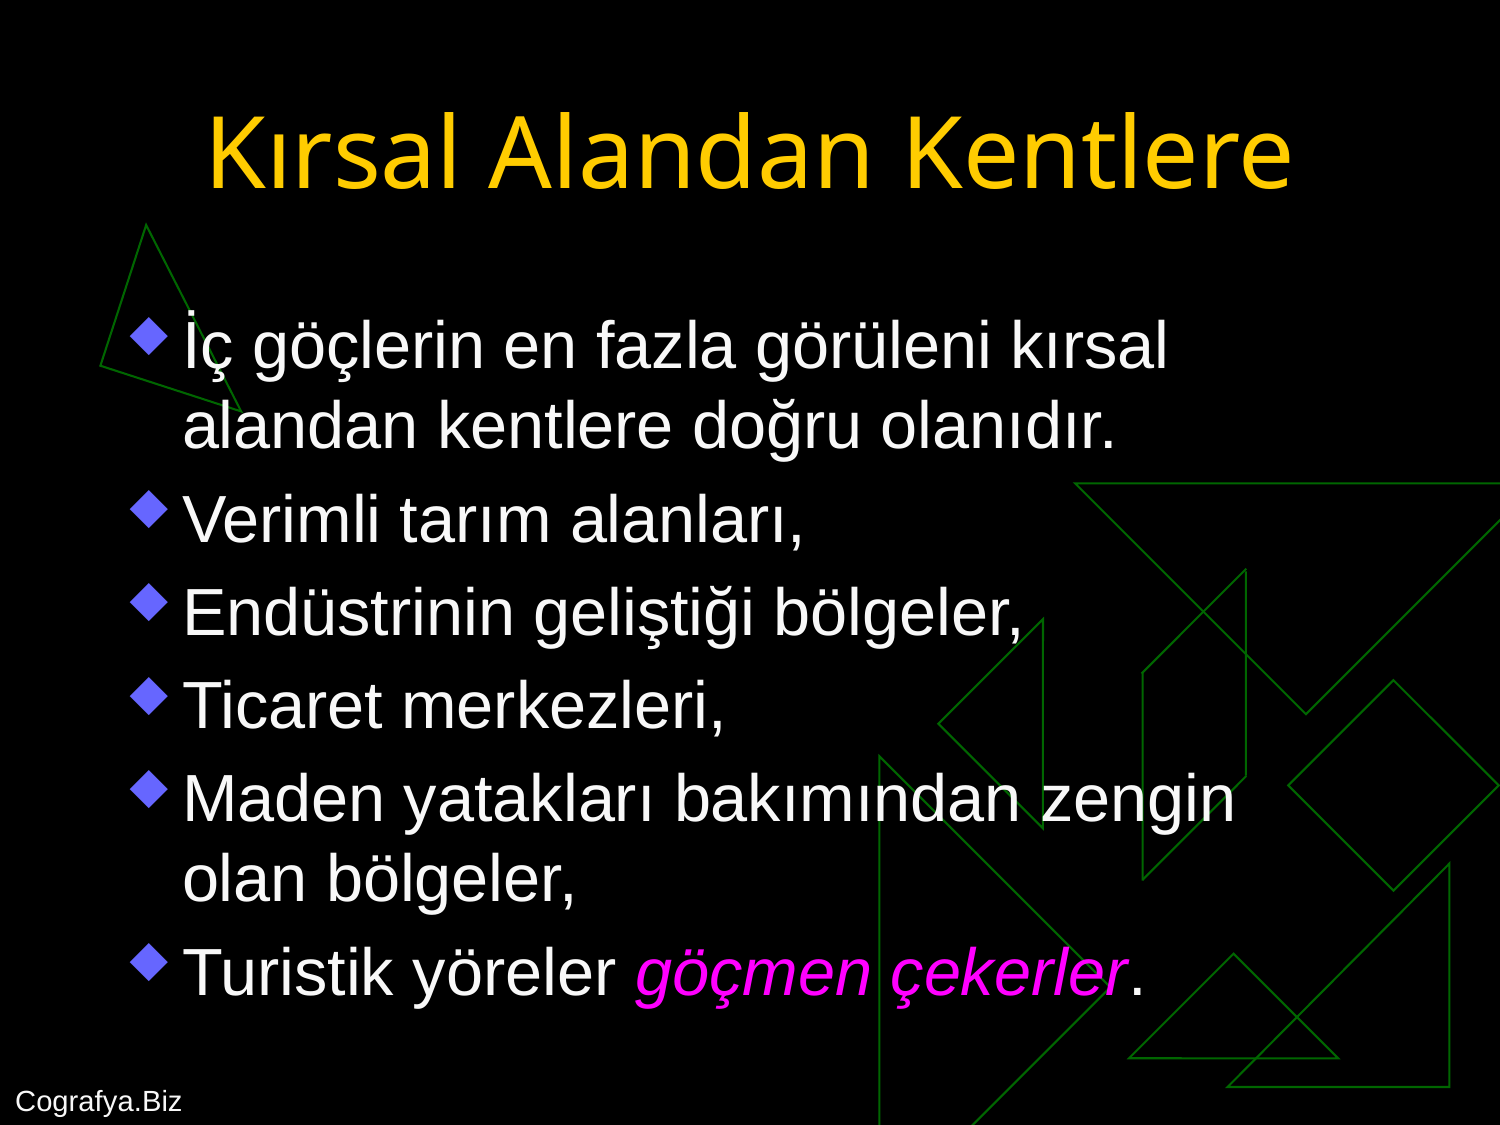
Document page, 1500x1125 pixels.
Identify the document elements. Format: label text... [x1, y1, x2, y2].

list İç göçlerin en fazla görüleni kırsal alandan kentlere doğru olanıdır. Verimli tarım alanları, Endüstrinin geliştiği bölgeler, Ticaret merkezleri, Maden yatakları bakımından zengin olan bölgeler, Turistik yöreler göçmen çekerler. [110, 294, 1395, 1100]
slide_number Cografya.Biz [0, 1008, 225, 1125]
title Kırsal Alandan Kentlere [24, 51, 1475, 262]
